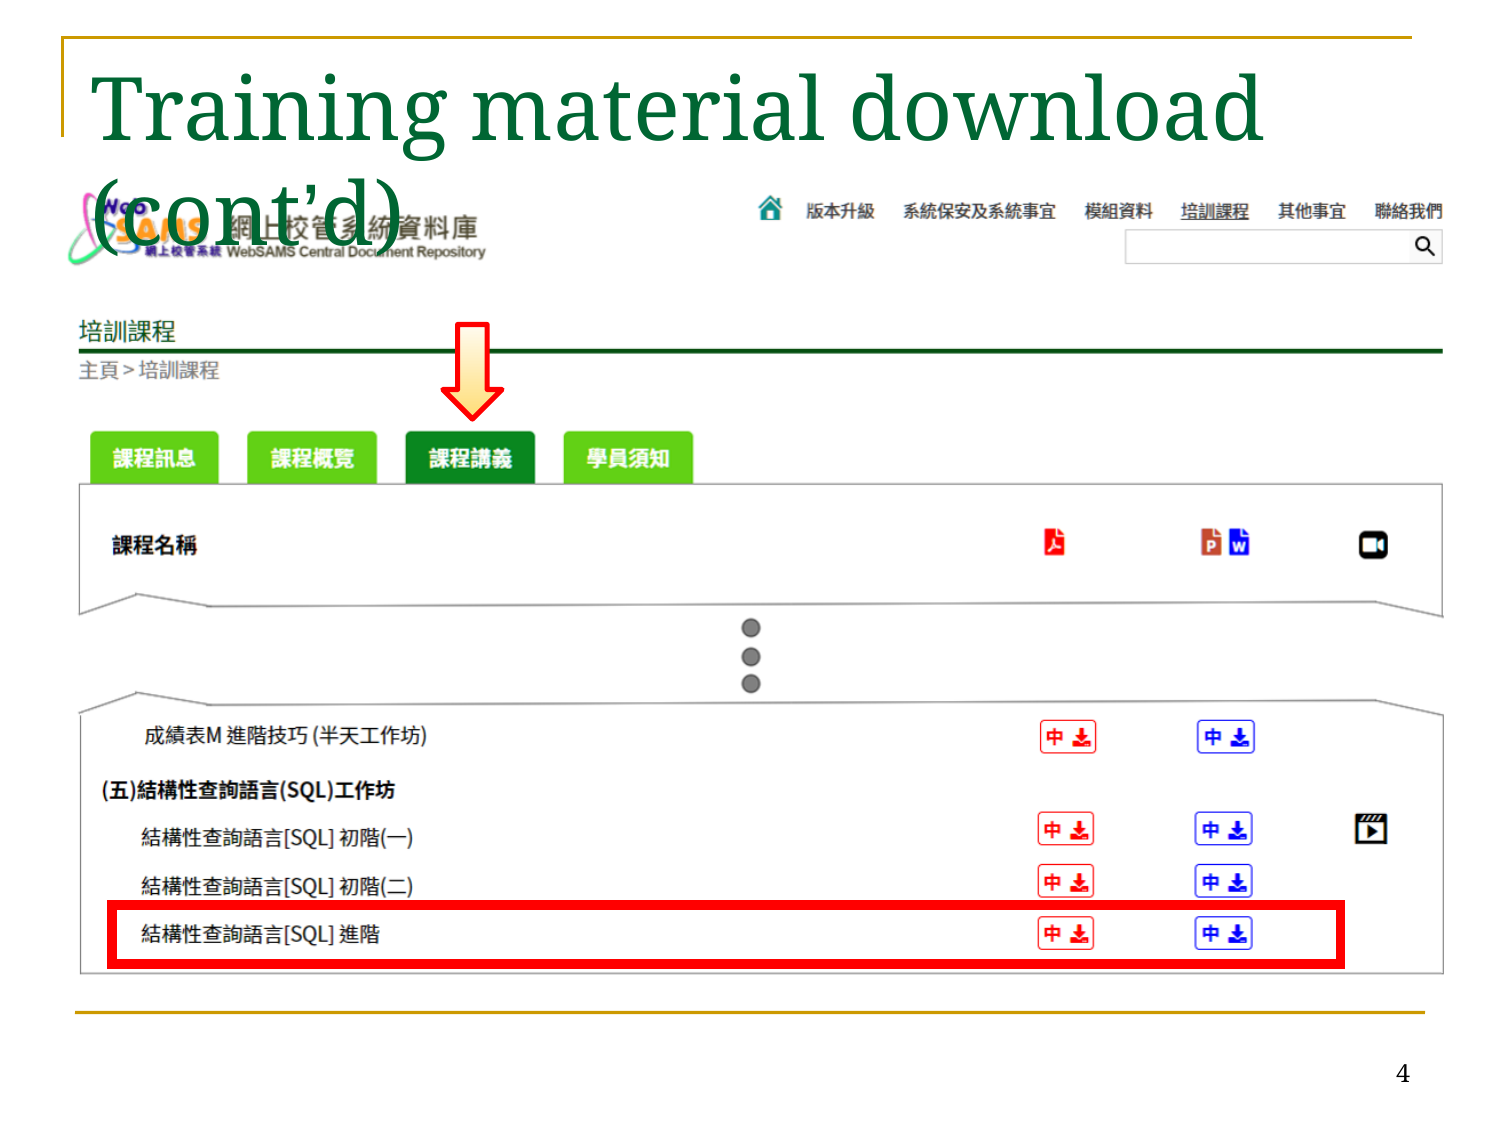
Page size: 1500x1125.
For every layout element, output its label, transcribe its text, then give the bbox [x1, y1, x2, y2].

slide_number 4 [1074, 1024, 1425, 1100]
picture [64, 184, 1460, 993]
title Training material download (cont’d) [75, 45, 1425, 183]
